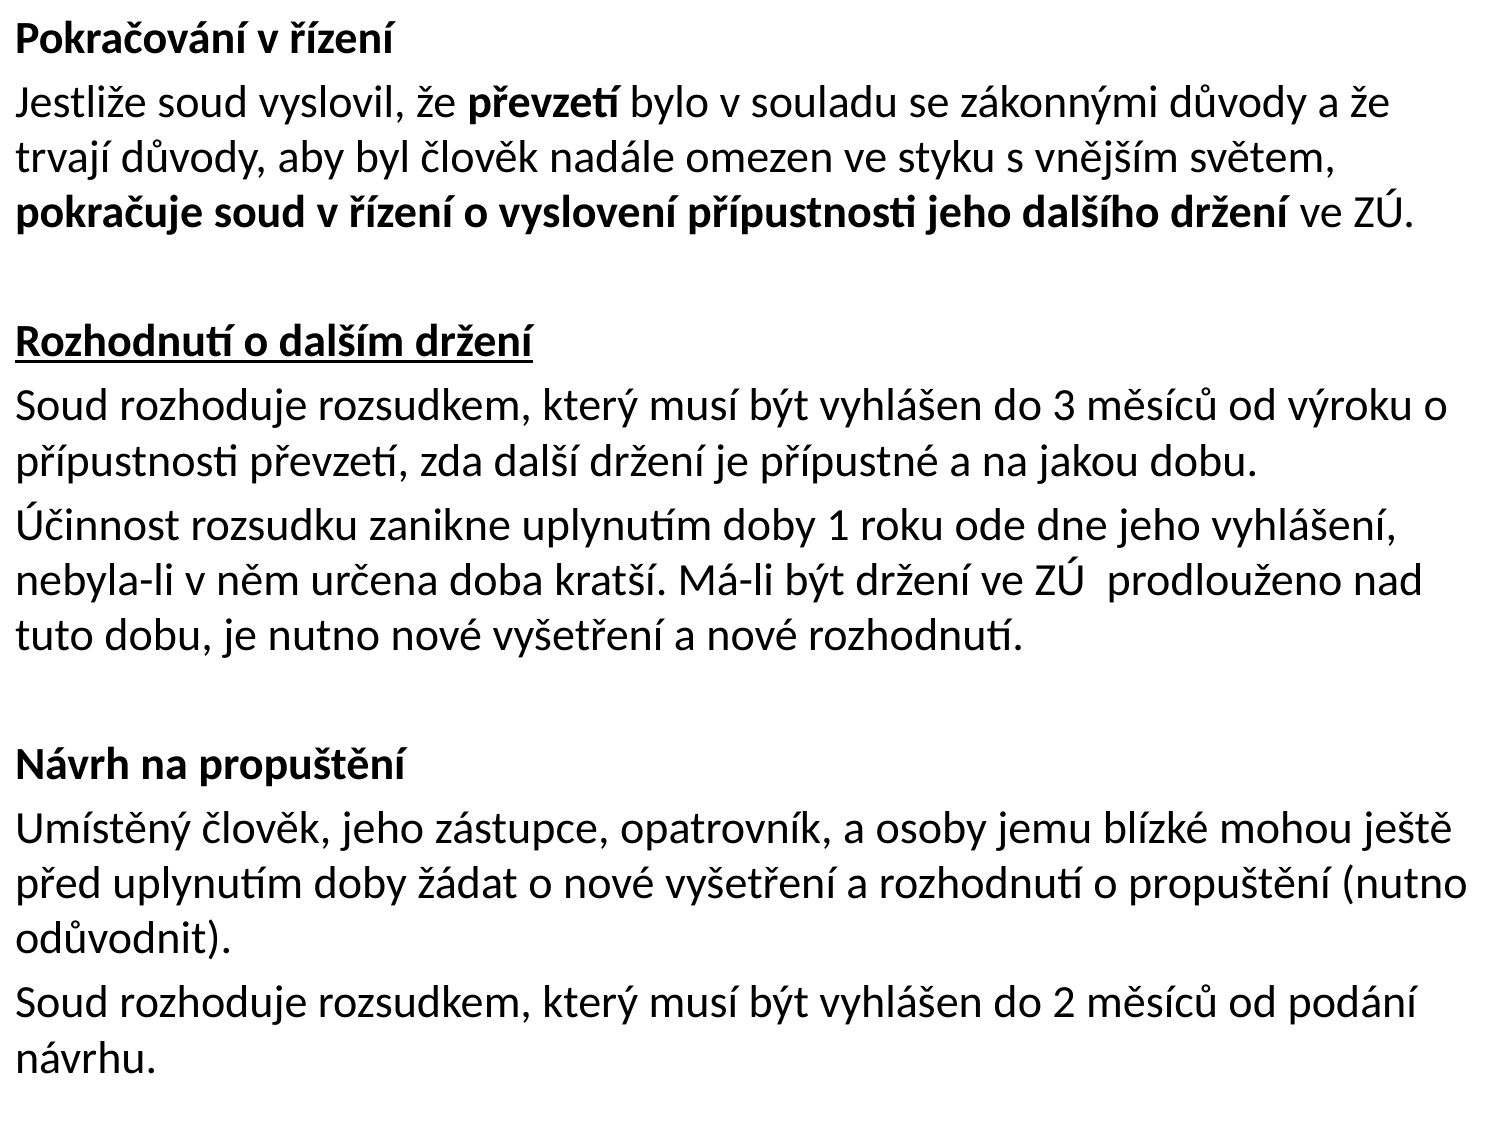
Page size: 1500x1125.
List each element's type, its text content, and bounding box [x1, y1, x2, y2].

subtitle Pokračování v řízení Jestliže soud vyslovil, že převzetí bylo v souladu se zákonnými důvody a že trvají důvody, aby byl člověk nadále omezen ve styku s vnějším světem, pokračuje soud v řízení o vyslovení přípustnosti jeho dalšího držení ve ZÚ. Rozhodnutí o dalším držení Soud rozhoduje rozsudkem, který musí být vyhlášen do 3 měsíců od výroku o přípustnosti převzetí, zda další držení je přípustné a na jakou dobu. Účinnost rozsudku zanikne uplynutím doby 1 roku ode dne jeho vyhlášení, nebyla-li v něm určena doba kratší. Má-li být držení ve ZÚ prodlouženo nad tuto dobu, je nutno nové vyšetření a nové rozhodnutí. Návrh na propuštění Umístěný člověk, jeho zástupce, opatrovník, a osoby jemu blízké mohou ještě před uplynutím doby žádat o nové vyšetření a rozhodnutí o propuštění (nutno odůvodnit). Soud rozhoduje rozsudkem, který musí být vyhlášen do 2 měsíců od podání návrhu. [0, 0, 1500, 1094]
